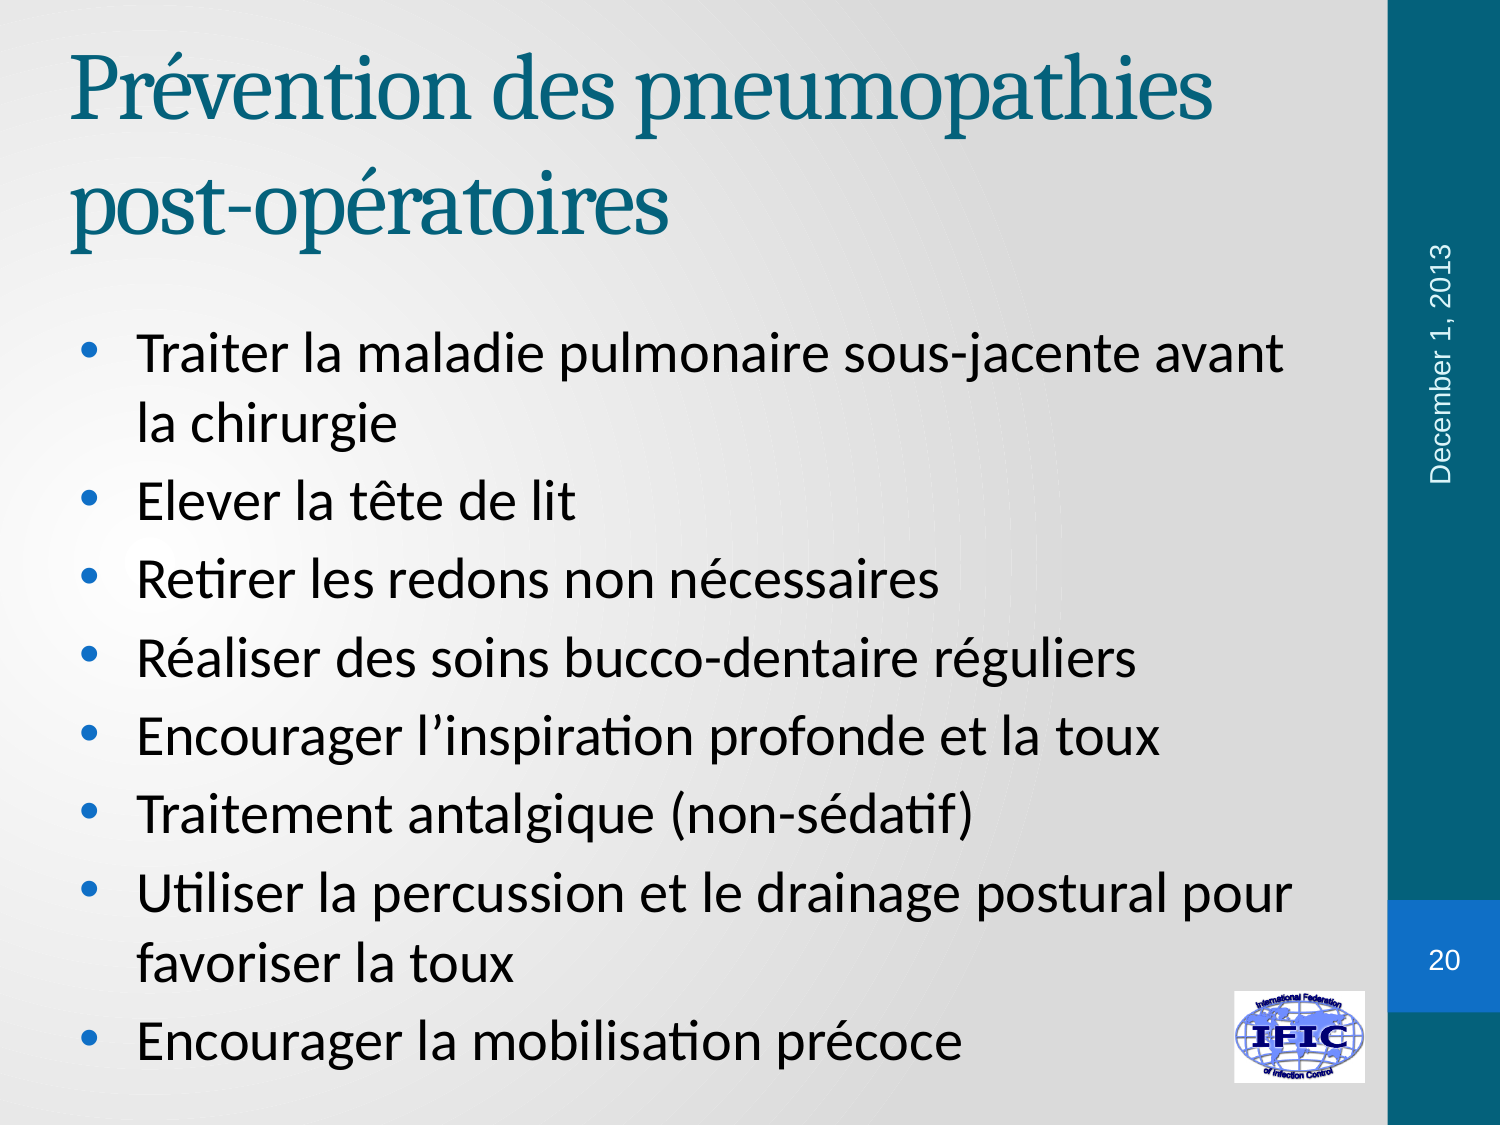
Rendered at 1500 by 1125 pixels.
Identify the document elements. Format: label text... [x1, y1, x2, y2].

title Prévention des pneumopathies post-opératoires [53, 45, 1325, 233]
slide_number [1408, 100, 1469, 501]
slide_number 20 [1397, 924, 1492, 994]
list Traiter la maladie pulmonaire sous-jacente avant la chirurgie Elever la tête de lit Retirer les redons non nécessaires Réaliser des soins bucco-dentaire réguliers Encourager l’inspiration profonde et la toux Traitement antalgique (non-sédatif) Utiliser la percussion et le drainage postural pour favoriser la toux Encourager la mobilisation précoce [64, 306, 1316, 1095]
picture [1316, 991, 1365, 1083]
